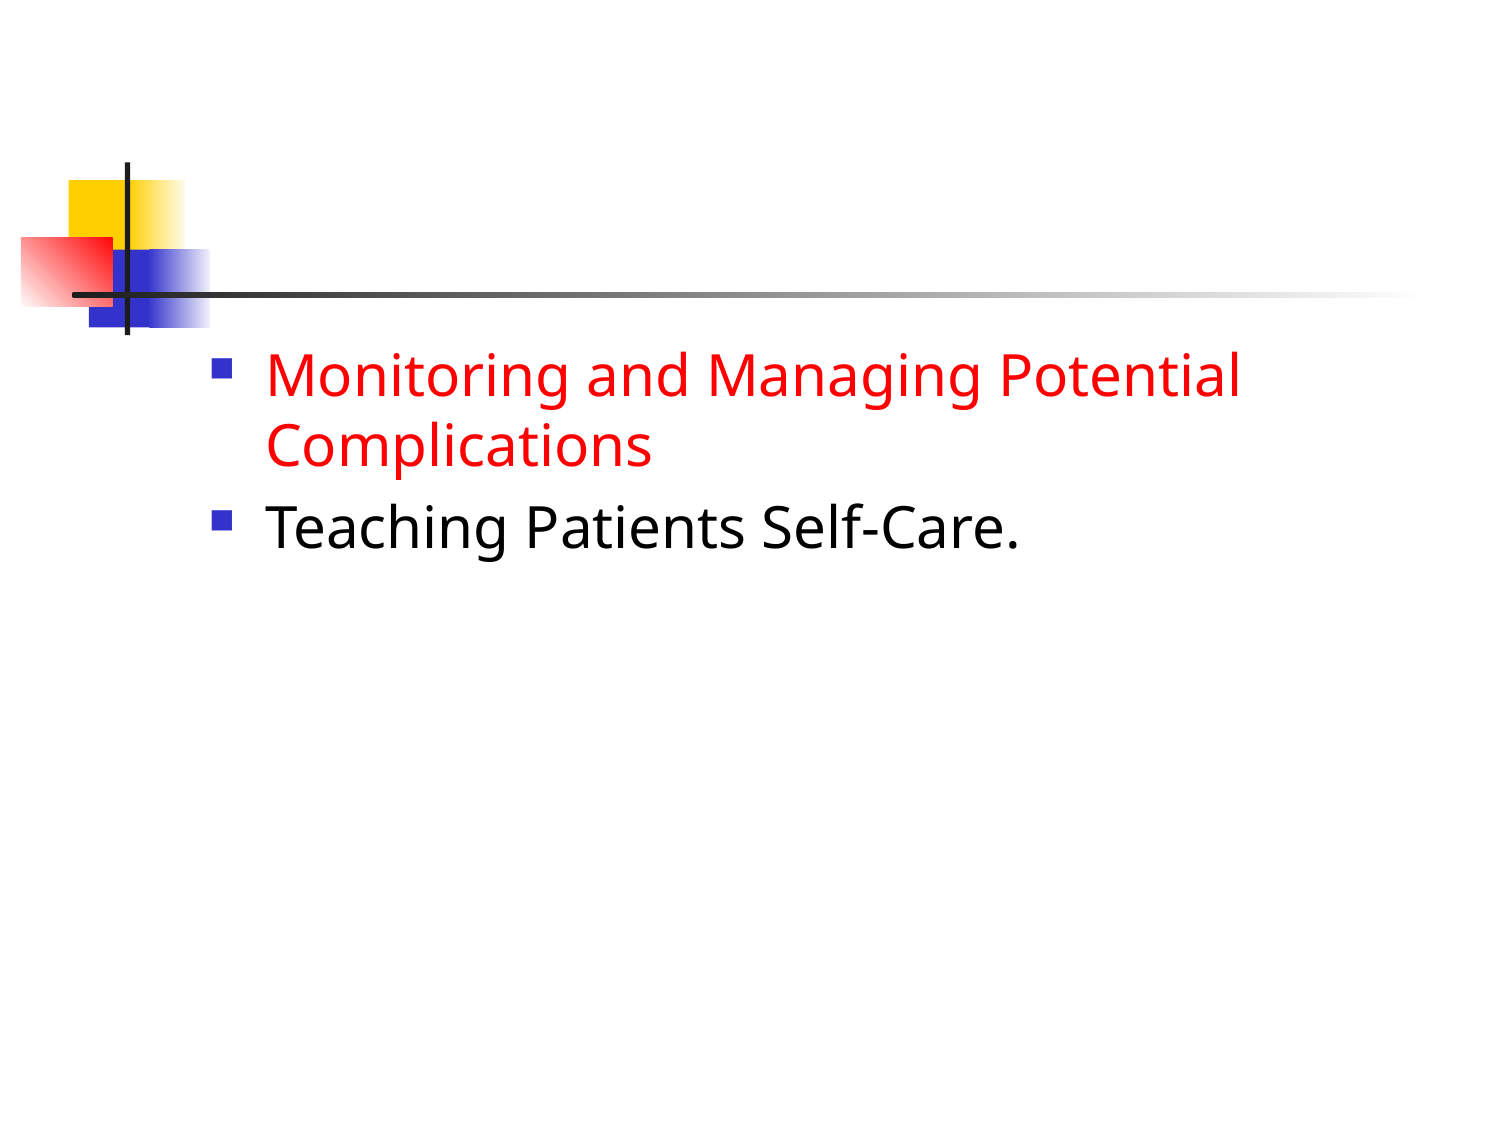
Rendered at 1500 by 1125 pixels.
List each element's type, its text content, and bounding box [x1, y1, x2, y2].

list Monitoring and Managing Potential Complications Teaching Patients Self-Care. [193, 331, 1469, 1006]
